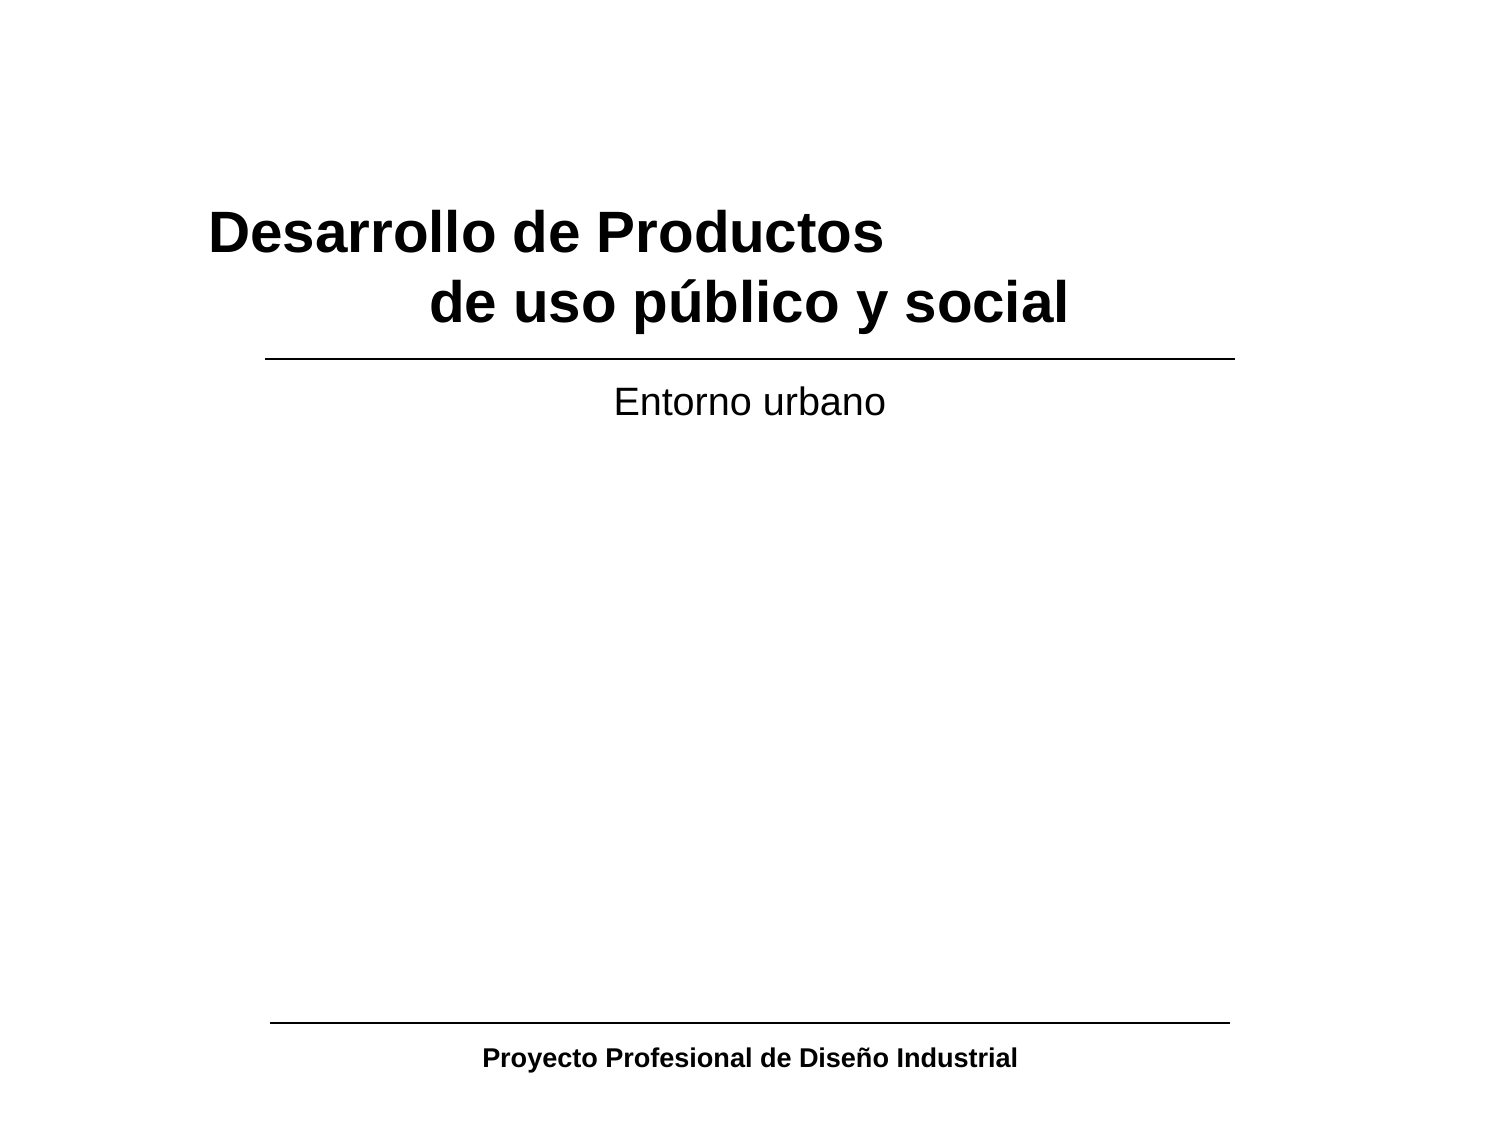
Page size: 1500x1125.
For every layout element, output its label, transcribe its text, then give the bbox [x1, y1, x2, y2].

text_box Entorno urbano [204, 369, 1296, 509]
text_box Proyecto Profesional de Diseño Industrial [154, 1033, 1346, 1079]
text_box Desarrollo de Productos de uso público y social [154, 187, 1346, 327]
